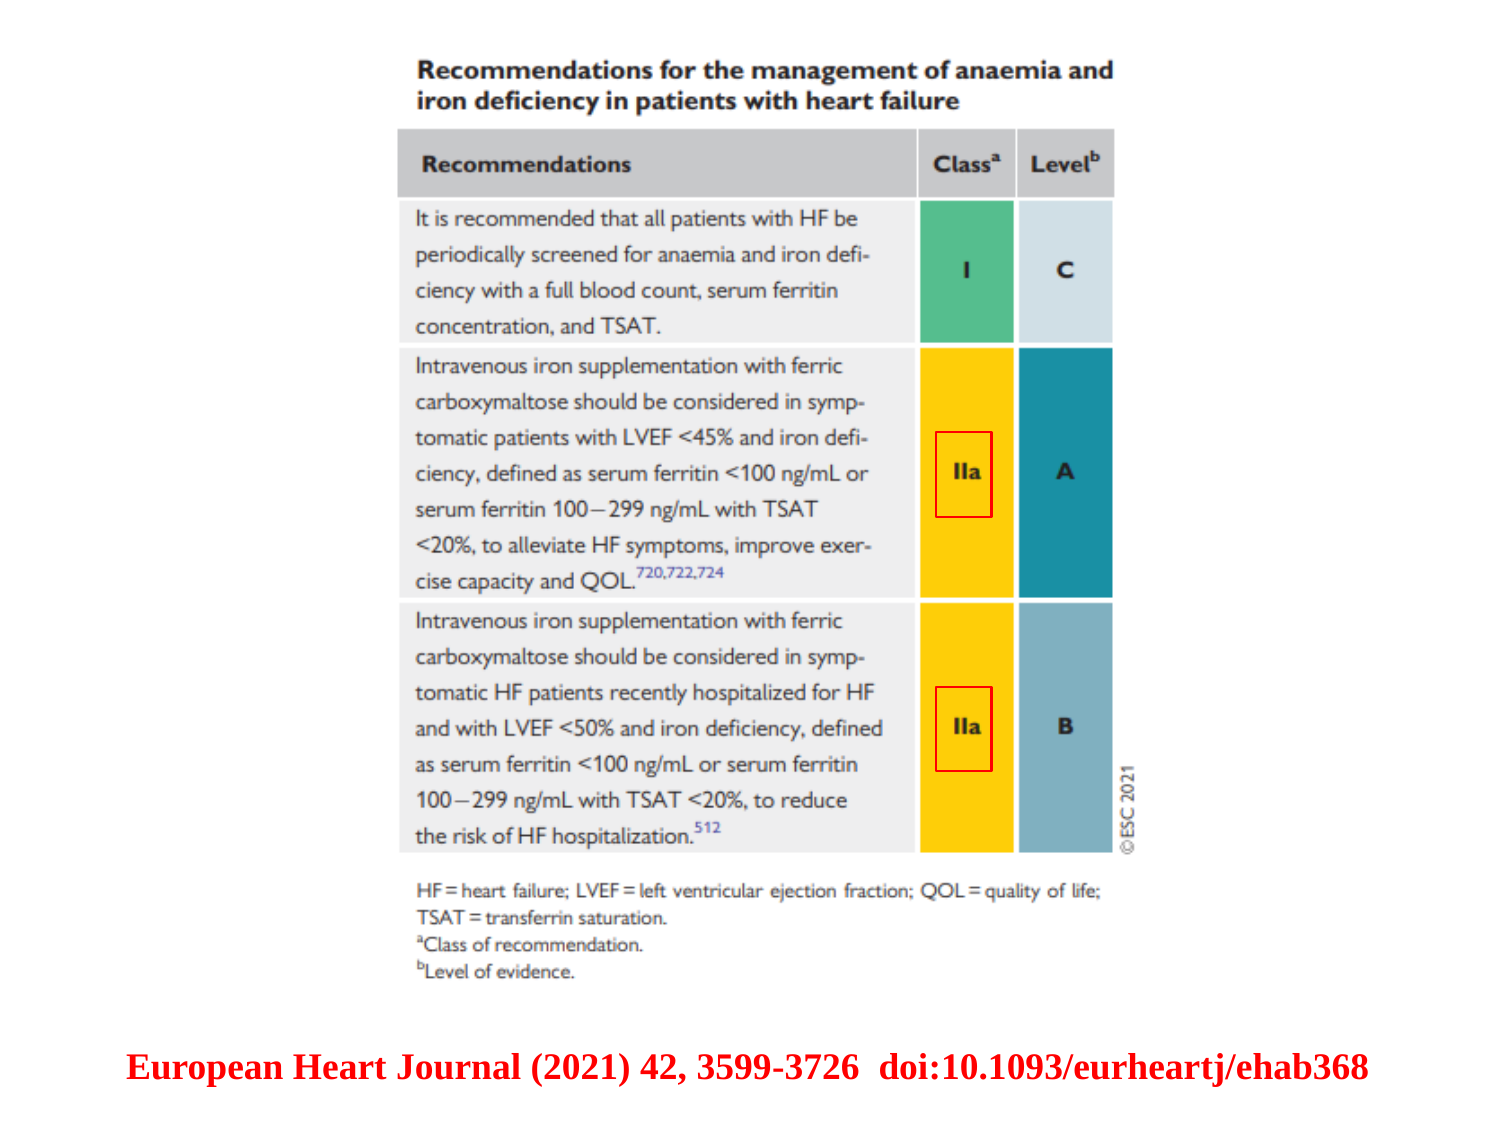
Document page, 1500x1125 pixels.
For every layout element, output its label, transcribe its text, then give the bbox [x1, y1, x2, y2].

picture [371, 36, 1147, 984]
text_box European Heart Journal (2021) 42, 3599-3726 doi:10.1093/eurheartj/ehab368 [111, 1034, 1389, 1095]
